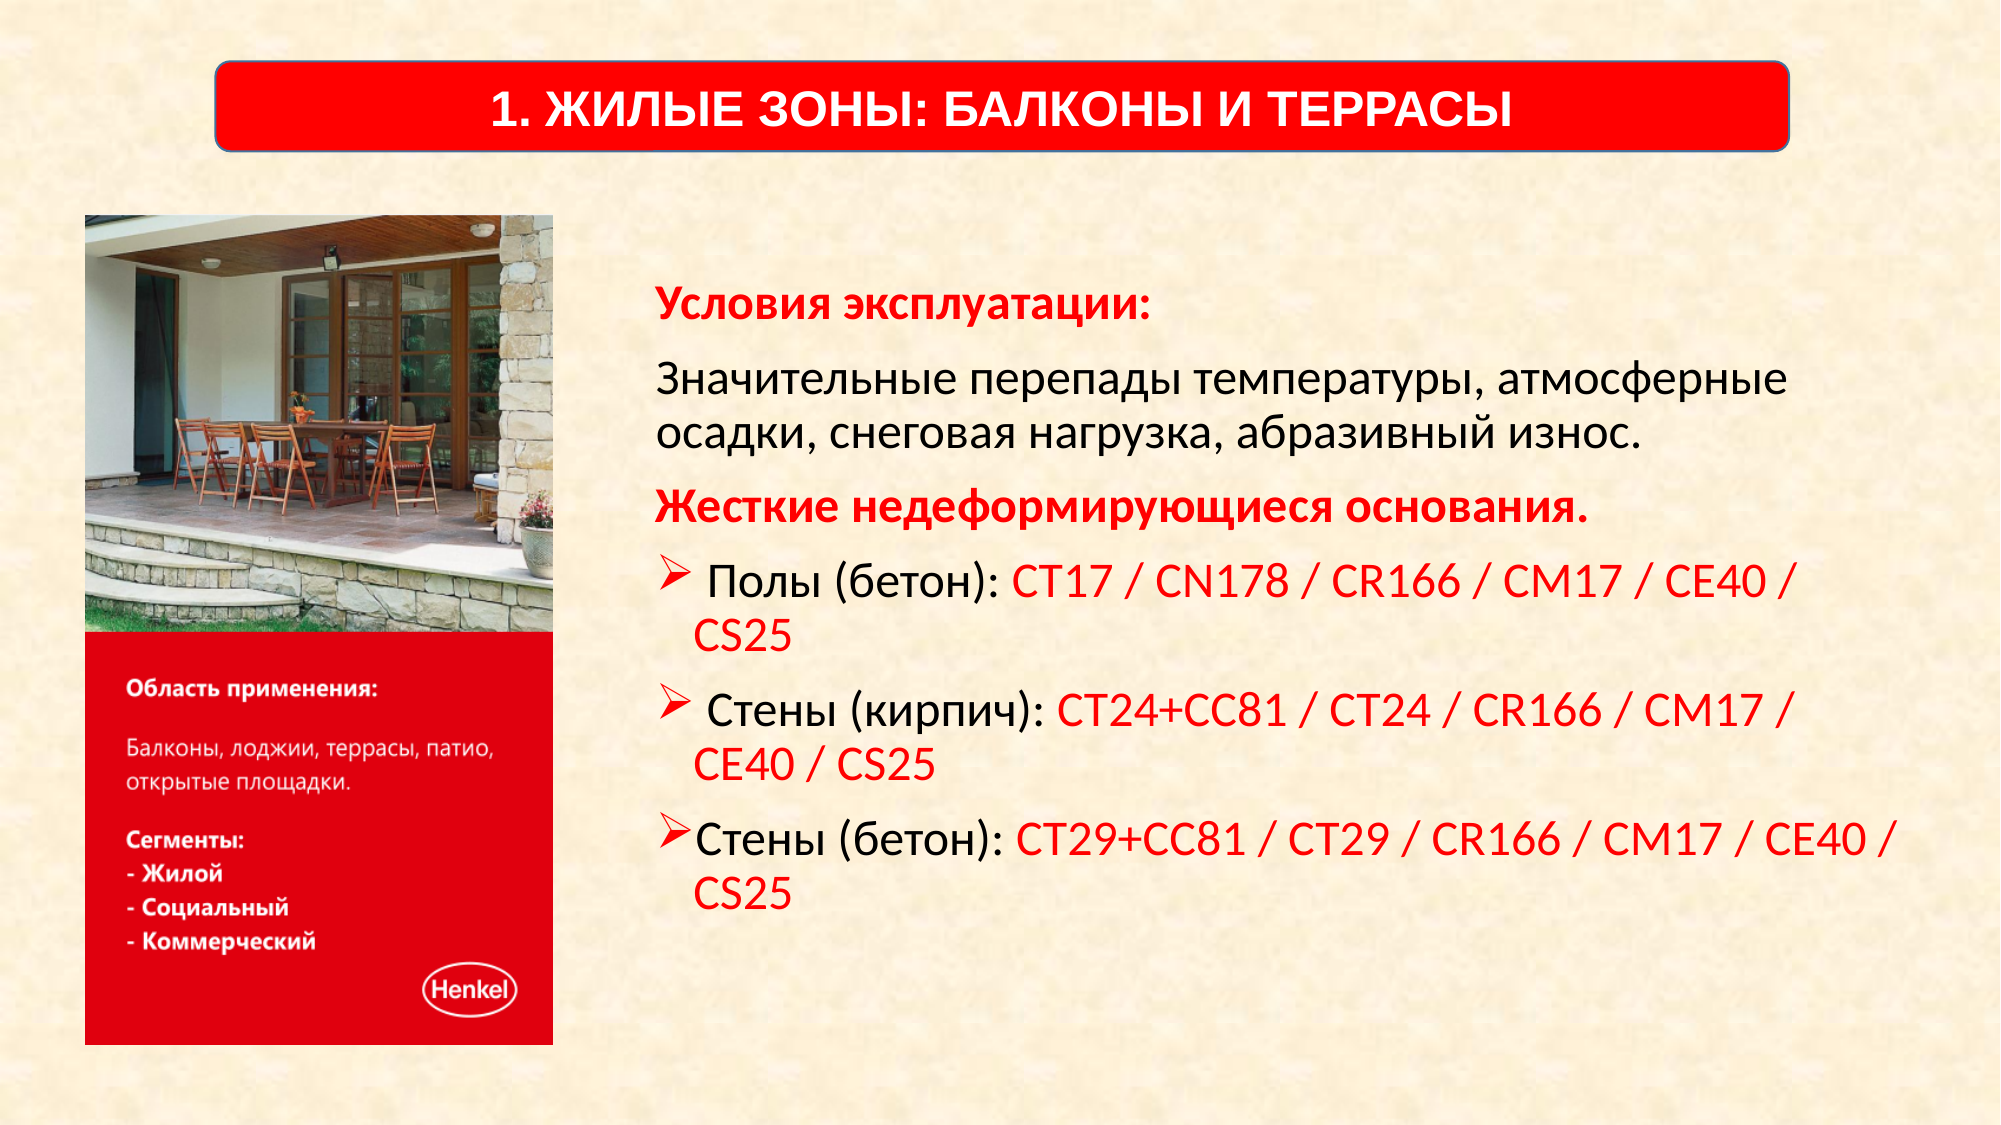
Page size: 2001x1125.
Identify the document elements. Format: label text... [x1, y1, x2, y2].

title 1. ЖИЛЫЕ ЗОНЫ: БАЛКОНЫ И ТЕРРАСЫ [137, 59, 1863, 149]
text_box 1. ЖИЛЫЕ ЗОНЫ: БАЛКОНЫ И ТЕРРАСЫ [214, 60, 1791, 153]
picture [0, 0, 2001, 1125]
list Условия эксплуатации: Значительные перепады температуры, атмосферные осадки, снеговая нагрузка, абразивный износ. Жесткие недеформирующиеся основания. Полы (бетон): CT17 / CN178 / CR166 / CM17 / CE40 / CS25 Стены (кирпич): CT24+CC81 / CT24 / CR166 / CM17 / CE40 / CS25 Стены (бетон): CT29+CC81 / CT29 / CR166 / CM17 / CE40 / CS25 [640, 268, 1916, 1014]
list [85, 214, 553, 1045]
